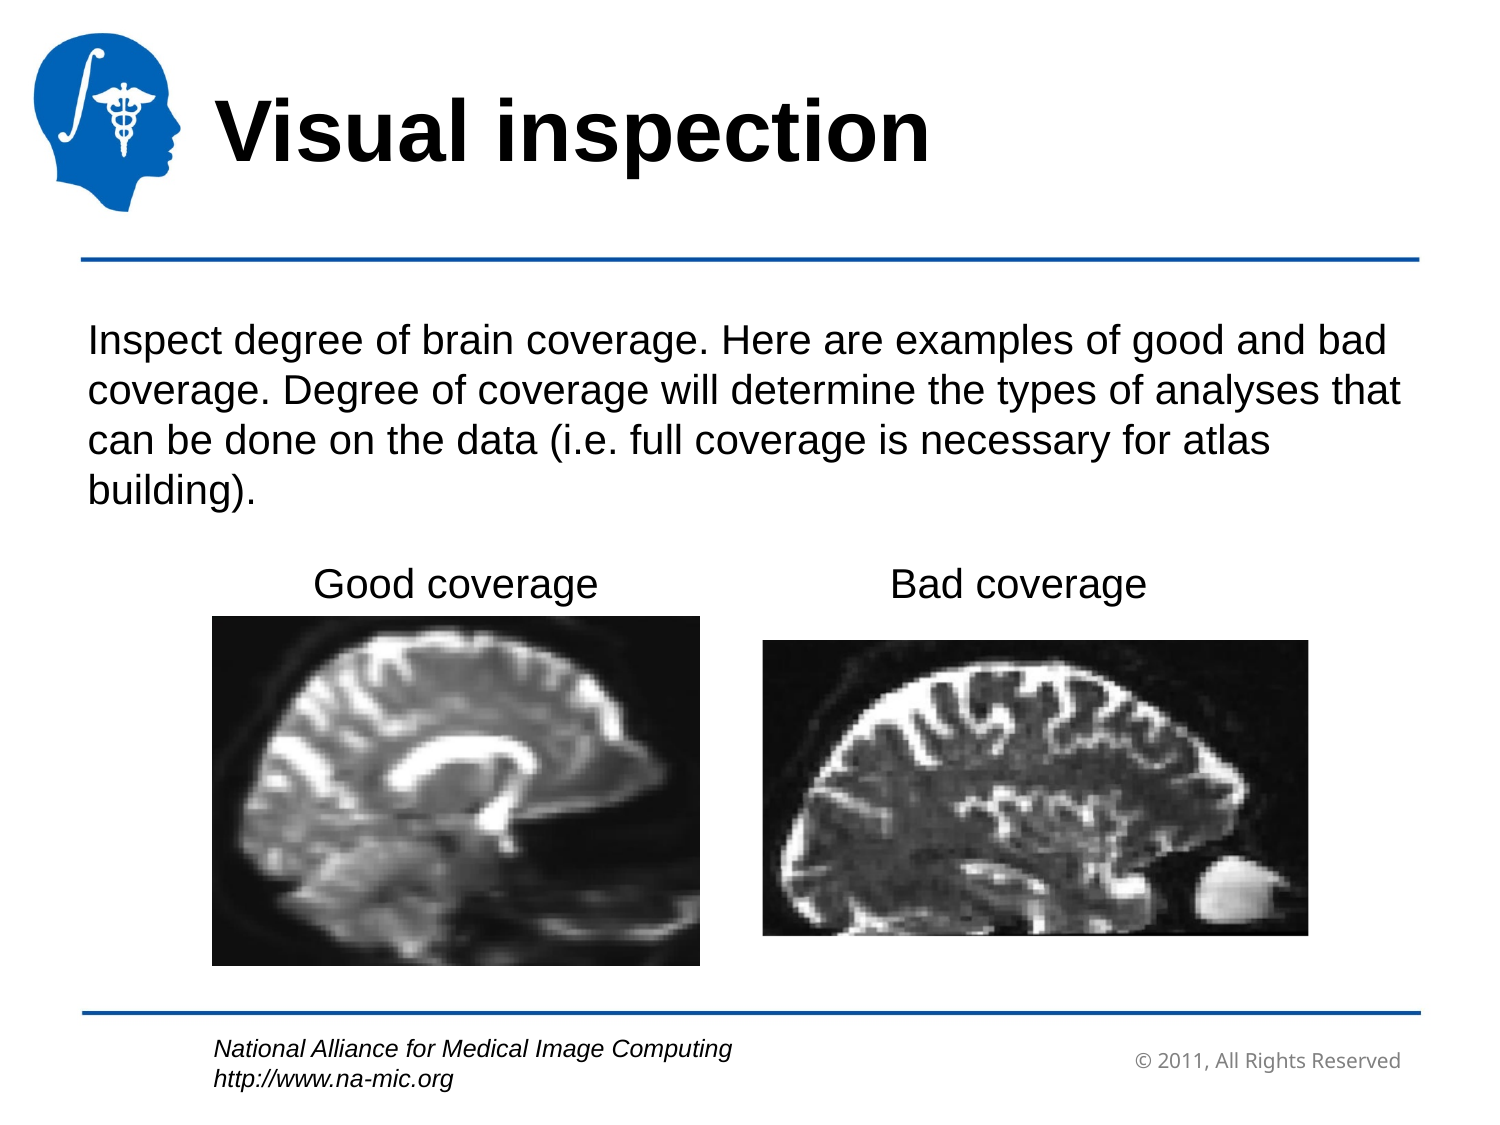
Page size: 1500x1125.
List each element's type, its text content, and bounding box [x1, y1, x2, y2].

picture [0, 0, 1500, 1125]
text_box Visual inspection [199, 24, 1400, 228]
text_box © 2011, All Rights Reserved [1087, 1039, 1417, 1080]
subtitle Inspect degree of brain coverage. Here are examples of good and bad coverage. Degree of coverage will determine the types of analyses that can be done on the data (i.e. full coverage is necessary for atlas building). [87, 275, 1413, 550]
text_box Good coverage [287, 549, 625, 615]
text_box Bad coverage [849, 549, 1188, 615]
